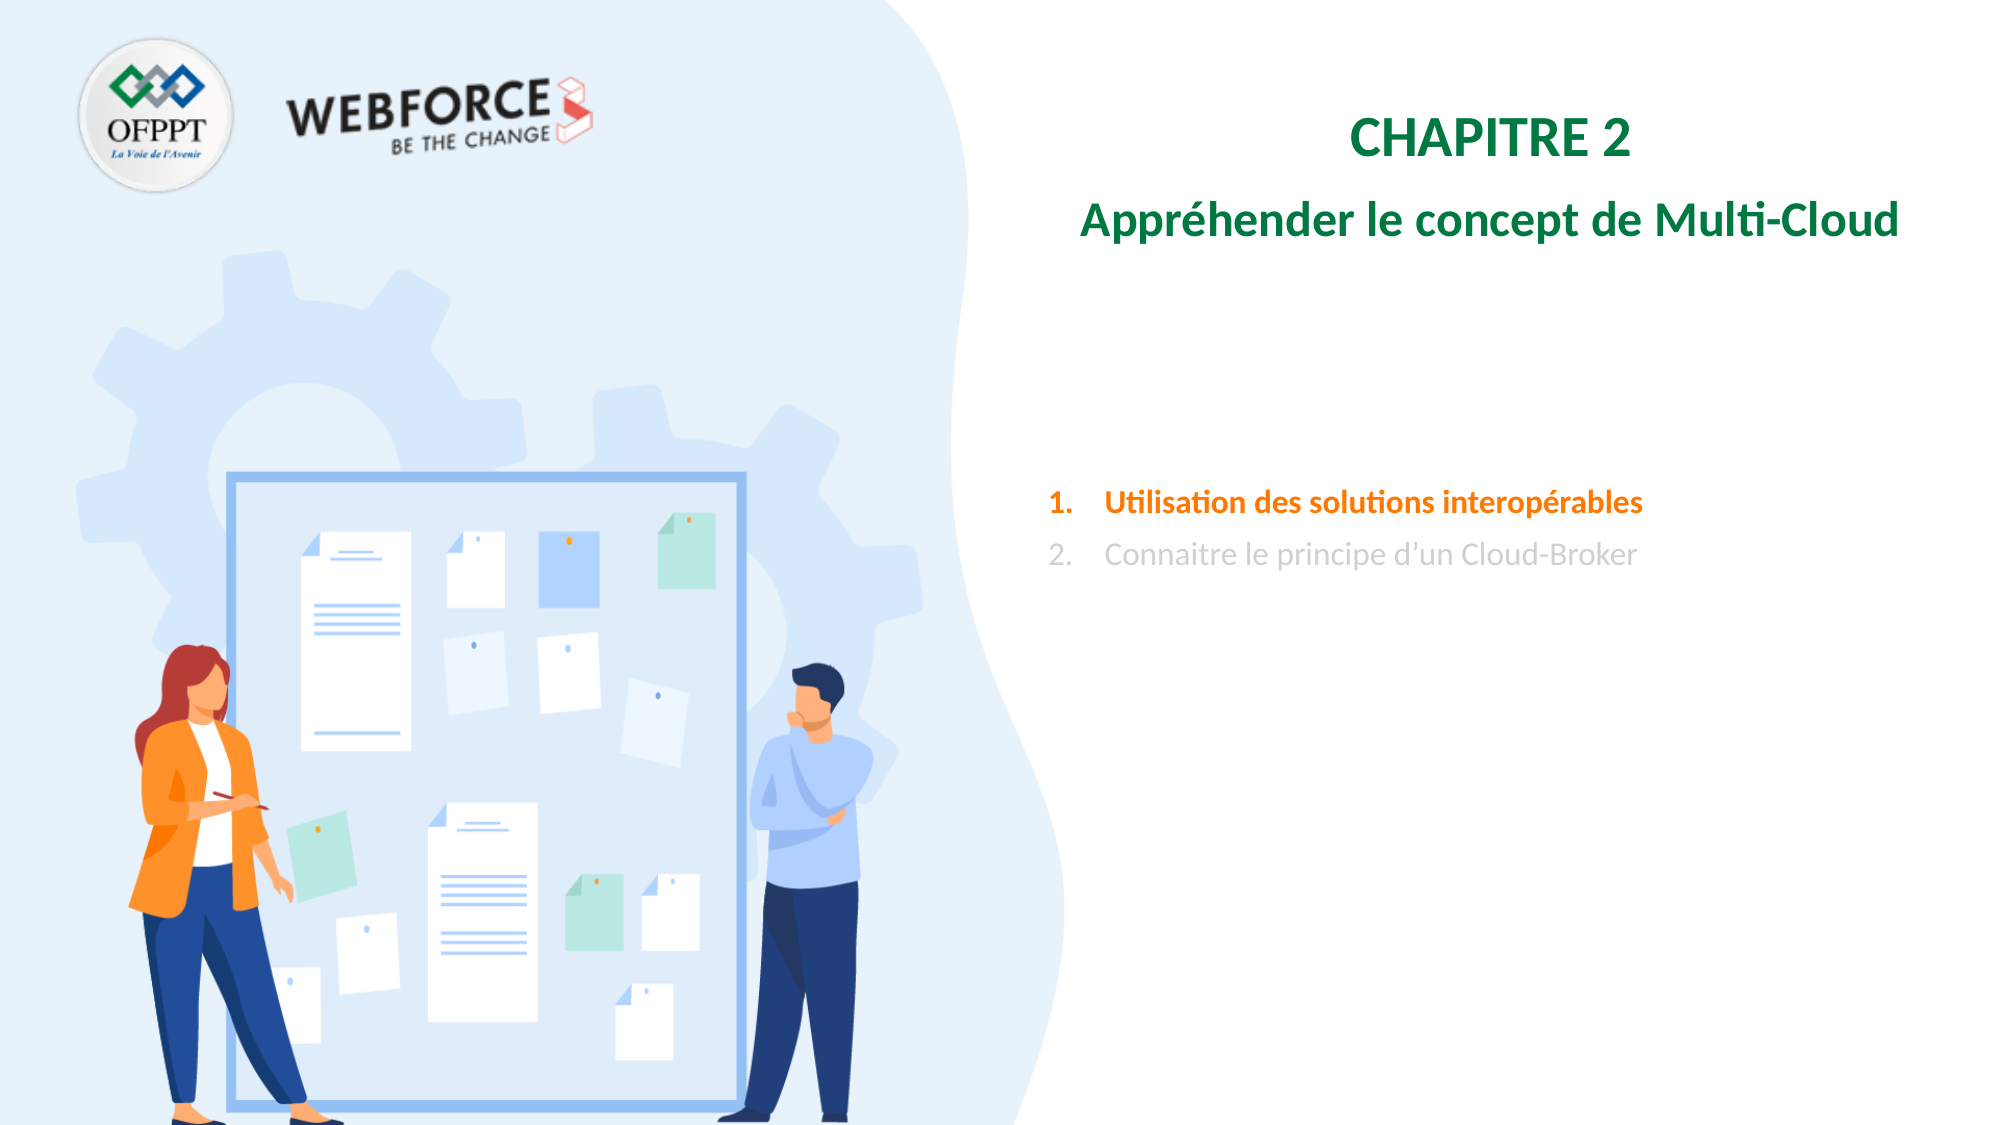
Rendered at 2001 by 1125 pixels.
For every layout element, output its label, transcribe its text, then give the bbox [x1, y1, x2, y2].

picture [0, 0, 2000, 1125]
list Utilisation des solutions interopérables Connaitre le principe d’un Cloud-Broker [1033, 472, 1949, 768]
list Appréhender le concept de Multi-Cloud [1033, 178, 1949, 327]
list CHAPITRE 2 [1033, 88, 1949, 178]
